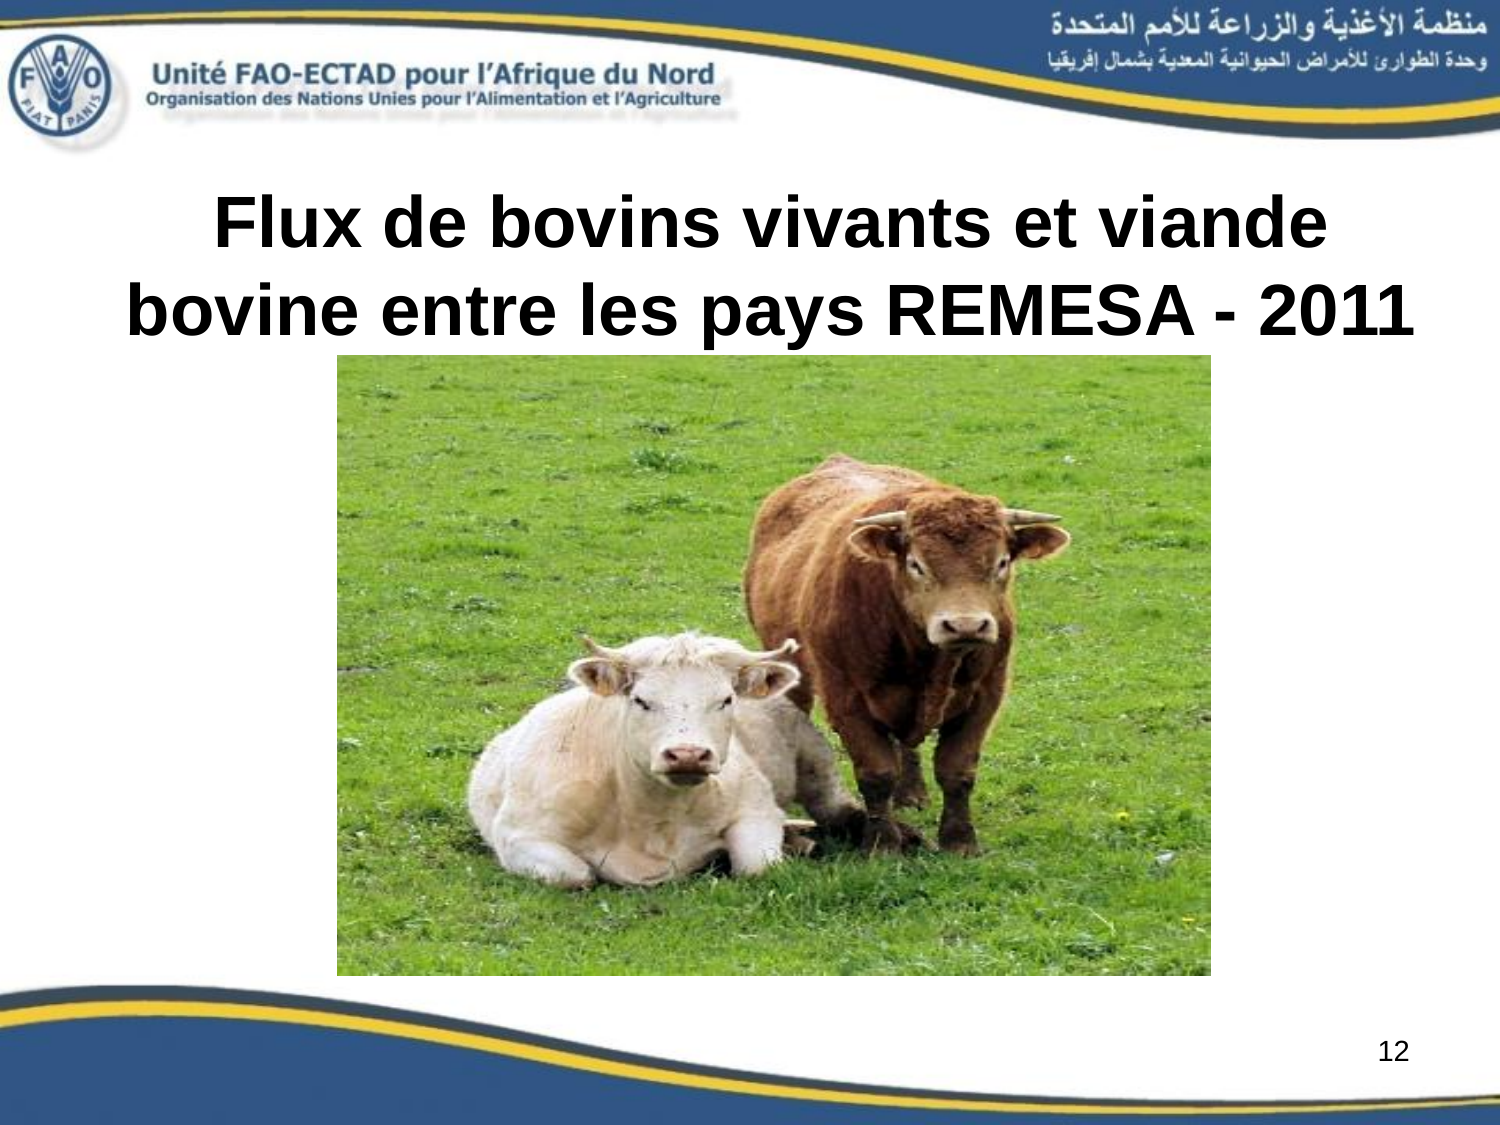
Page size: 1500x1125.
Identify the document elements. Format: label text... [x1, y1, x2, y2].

slide_number 12 [1074, 1024, 1426, 1103]
picture [0, 0, 1500, 1125]
title Flux de bovins vivants et viande bovine entre les pays REMESA - 2011 [96, 127, 1448, 398]
